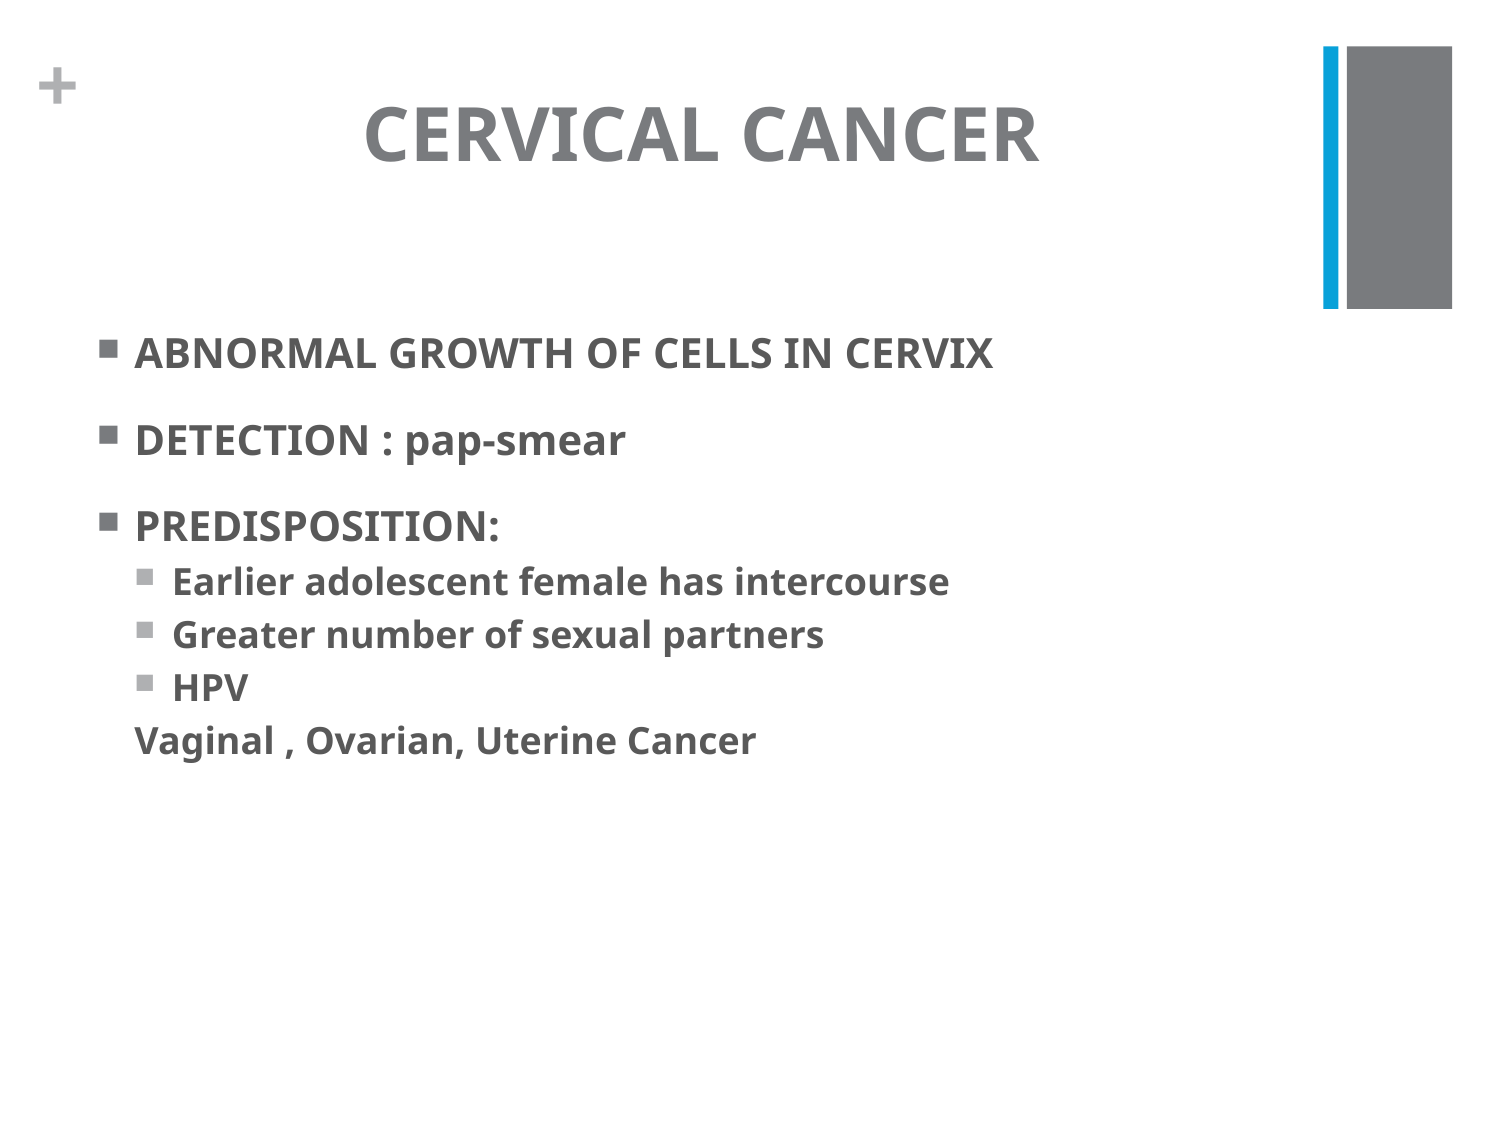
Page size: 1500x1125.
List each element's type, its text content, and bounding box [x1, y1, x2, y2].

list ABNORMAL GROWTH OF CELLS IN CERVIX DETECTION : pap-smear PREDISPOSITION: Earlier adolescent female has intercourse Greater number of sexual partners HPV Vaginal , Ovarian, Uterine Cancer [81, 324, 1322, 1005]
title CERVICAL CANCER [81, 79, 1322, 263]
